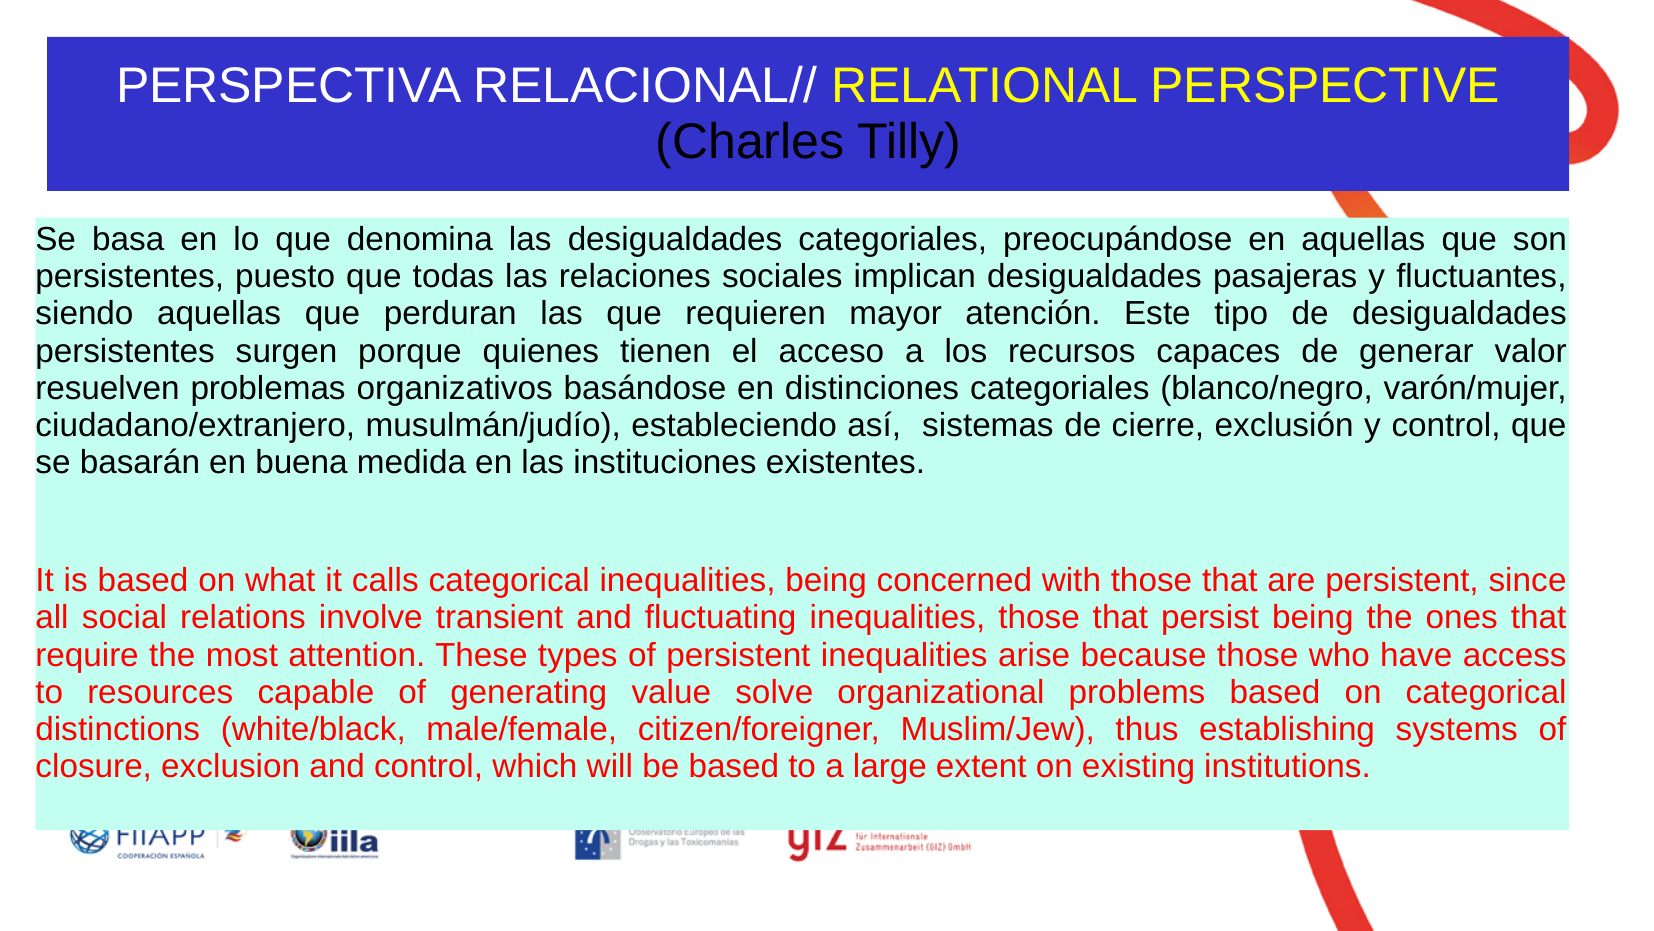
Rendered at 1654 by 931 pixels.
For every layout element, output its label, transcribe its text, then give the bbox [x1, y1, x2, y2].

list Se basa en lo que denomina las desigualdades categoriales, preocupándose en aquellas que son persistentes, puesto que todas las relaciones sociales implican desigualdades pasajeras y fluctuantes, siendo aquellas que perduran las que requieren mayor atención. Este tipo de desigualdades persistentes surgen porque quienes tienen el acceso a los recursos capaces de generar valor resuelven problemas organizativos basándose en distinciones categoriales (blanco/negro, varón/mujer, ciudadano/extranjero, musulmán/judío), estableciendo así, sistemas de cierre, exclusión y control, que se basarán en buena medida en las instituciones existentes. It is based on what it calls categorical inequalities, being concerned with those that are persistent, since all social relations involve transient and fluctuating inequalities, those that persist being the ones that require the most attention. These types of persistent inequalities arise because those who have access to resources capable of generating value solve organizational problems based on categorical distinctions (white/black, male/female, citizen/foreigner, Muslim/Jew), thus establishing systems of closure, exclusion and control, which will be based to a large extent on existing institutions. [35, 217, 1570, 831]
picture [0, 0, 1654, 931]
title PERSPECTIVA RELACIONAL// RELATIONAL PERSPECTIVE (Charles Tilly) [47, 36, 1570, 191]
